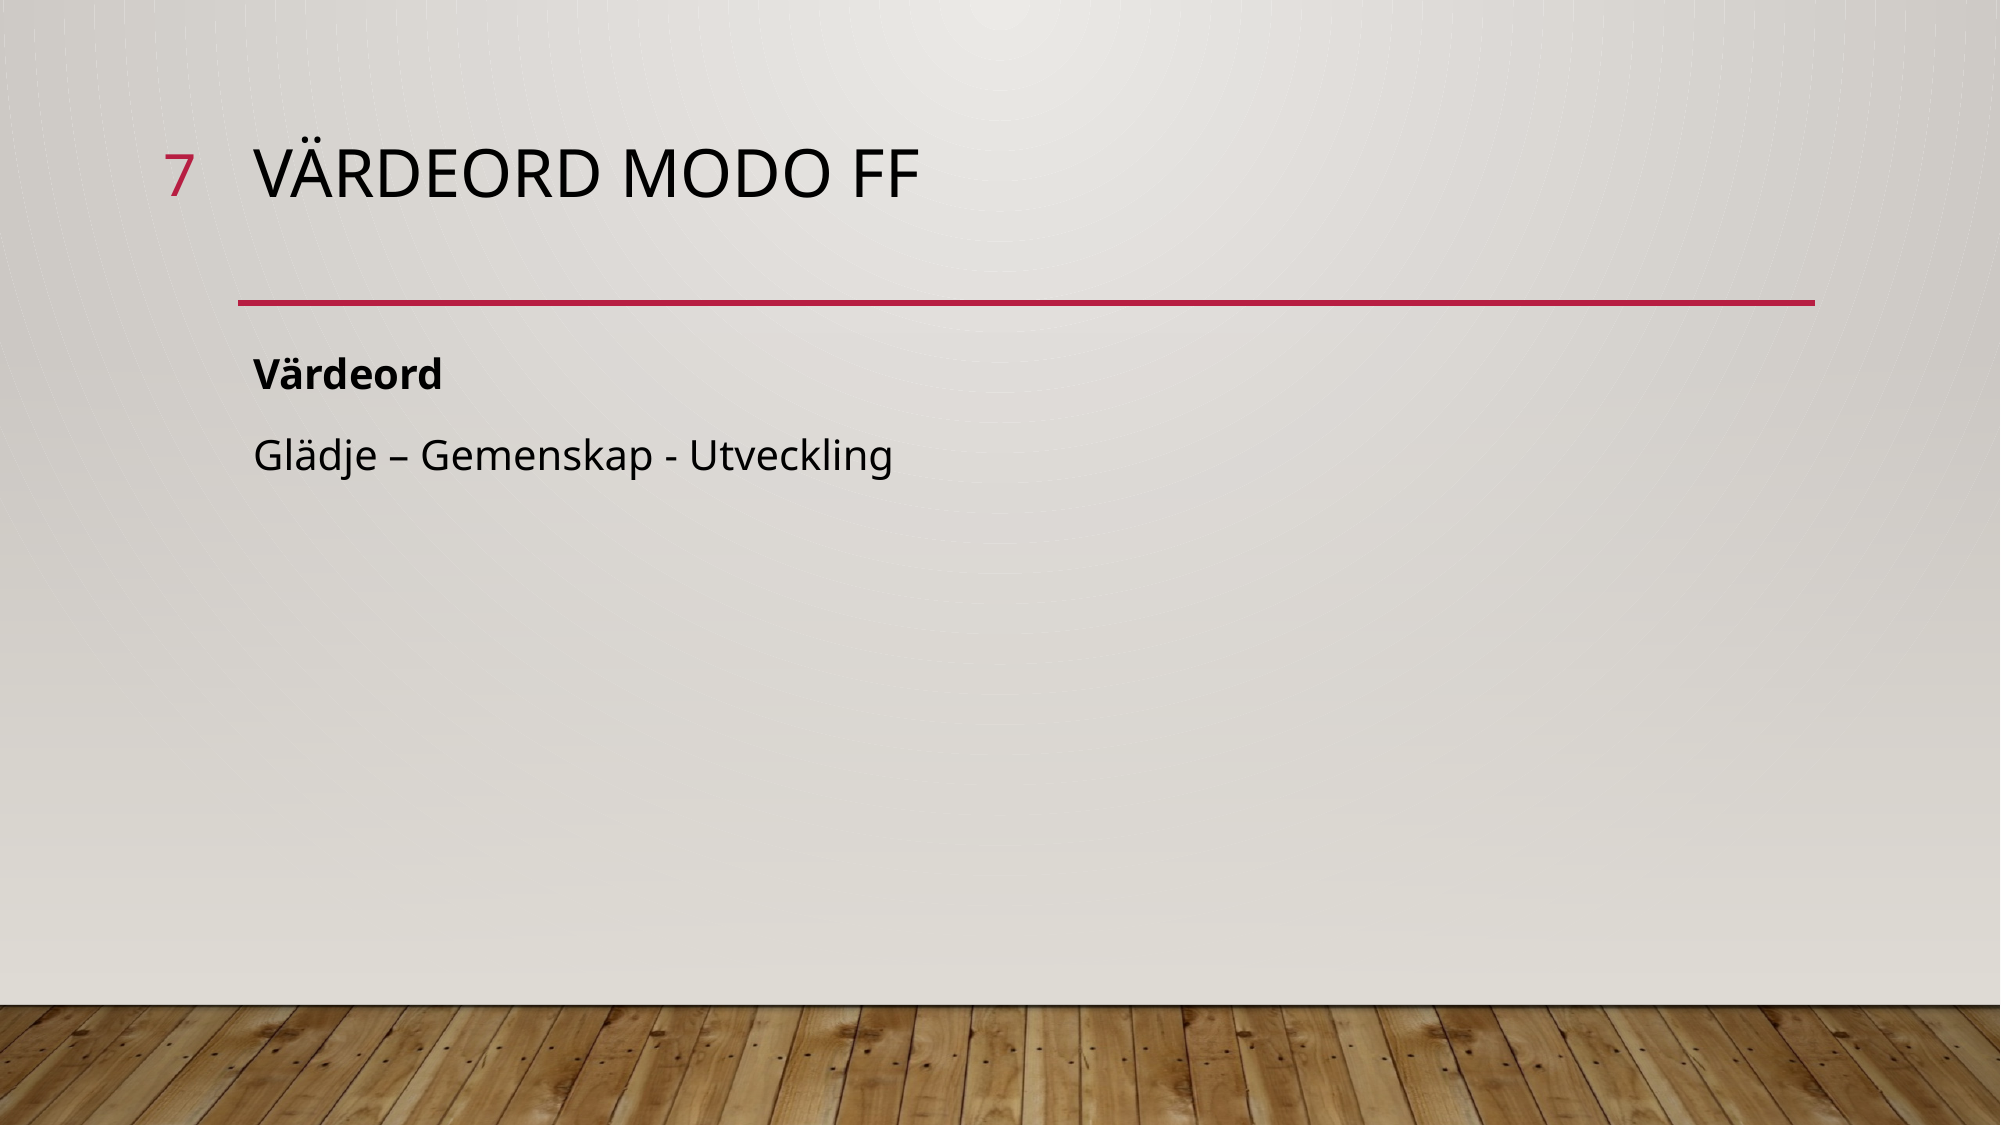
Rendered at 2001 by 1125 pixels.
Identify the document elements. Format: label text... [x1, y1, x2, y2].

title Värdeord Modo FF [238, 131, 1814, 305]
list Värdeord Glädje – Gemenskap - Utveckling [238, 330, 1814, 897]
slide_number 7 [78, 131, 212, 214]
picture [0, 1005, 2000, 1125]
